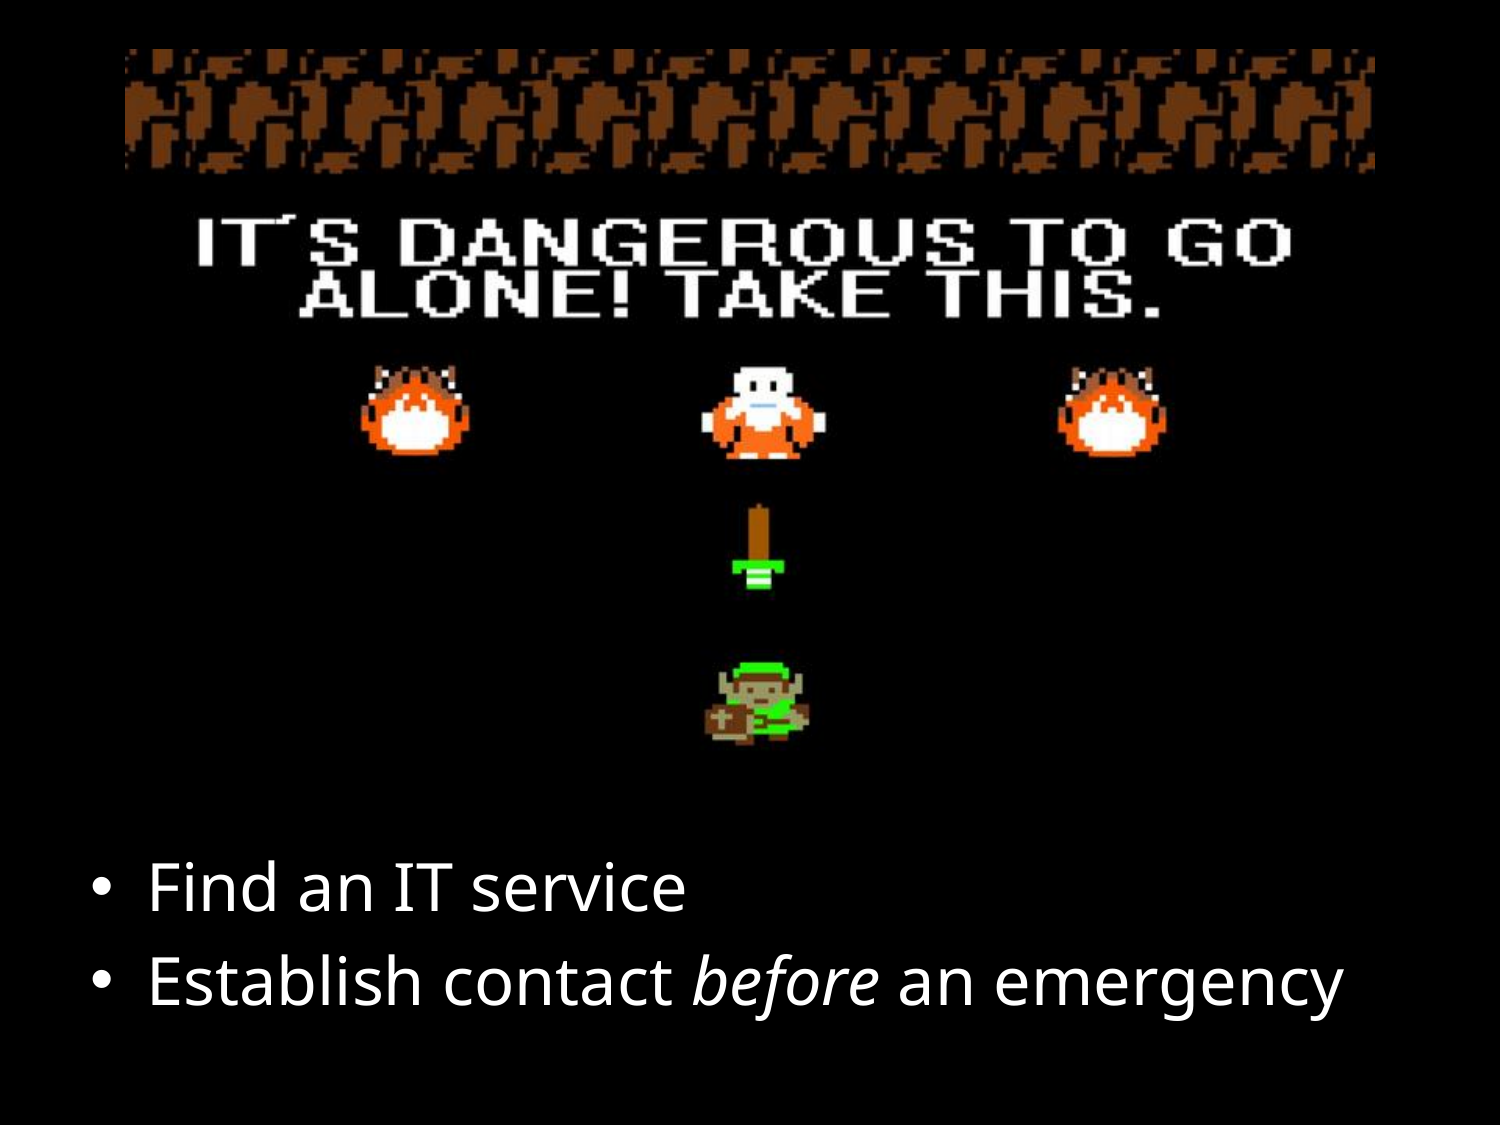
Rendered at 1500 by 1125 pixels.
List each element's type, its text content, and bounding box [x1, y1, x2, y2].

list Find an IT service Establish contact before an emergency [75, 837, 1425, 1075]
picture [124, 49, 1376, 832]
